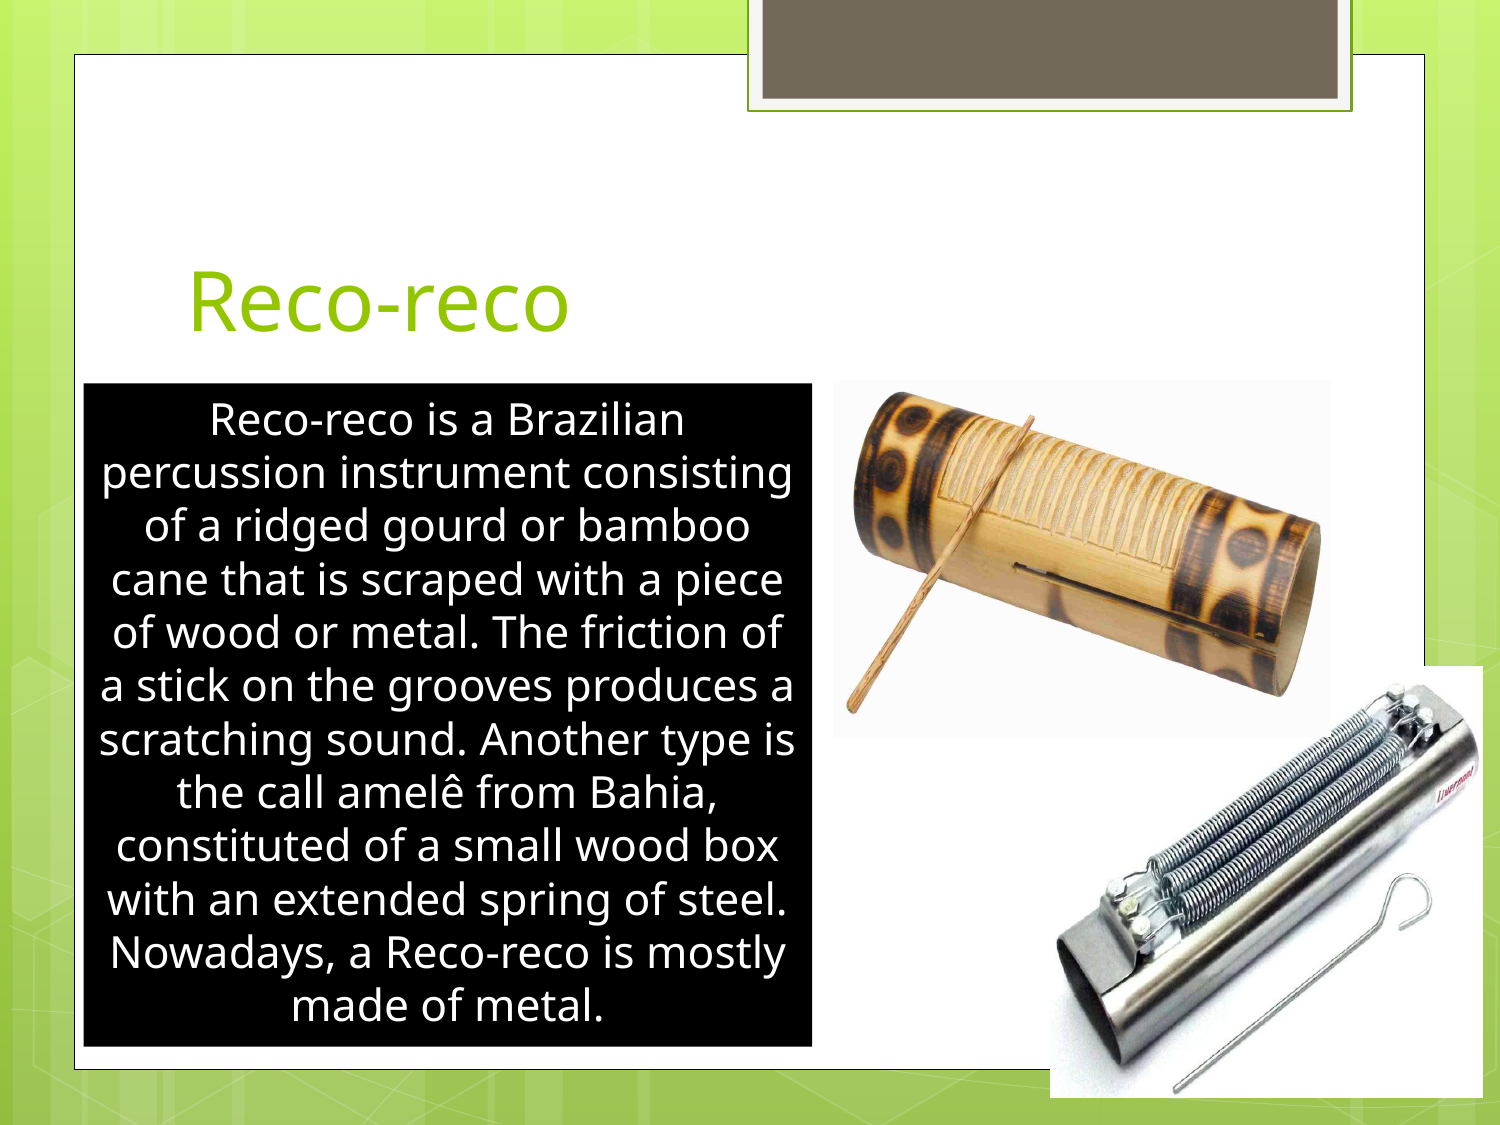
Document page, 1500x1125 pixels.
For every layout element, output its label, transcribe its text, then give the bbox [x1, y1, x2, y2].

list Reco-reco is a Brazilian percussion instrument consisting of a ridged gourd or bamboo cane that is scraped with a piece of wood or metal. The friction of a stick on the grooves produces a scratching sound. Another type is the call amelê from Bahia, constituted of a small wood box with an extended spring of steel. Nowadays, a Reco-reco is mostly made of metal. [83, 383, 813, 1047]
picture [833, 380, 1484, 1098]
text_box [263, 264, 294, 325]
title Reco-reco [171, 168, 1324, 357]
